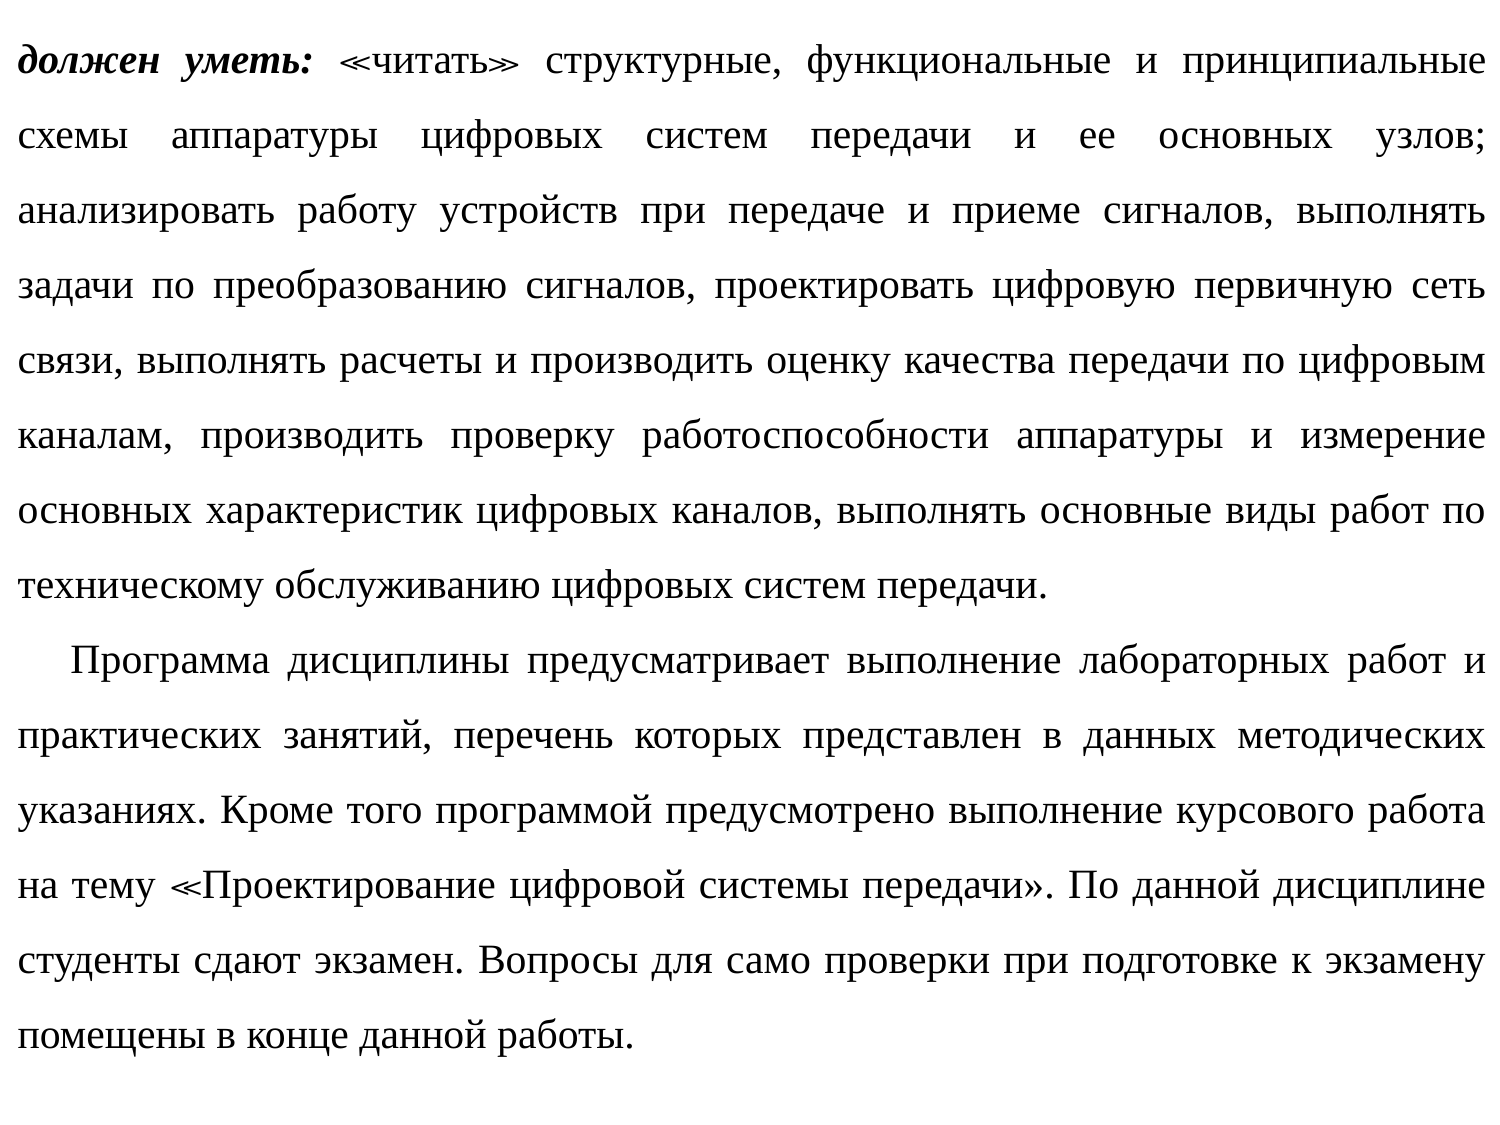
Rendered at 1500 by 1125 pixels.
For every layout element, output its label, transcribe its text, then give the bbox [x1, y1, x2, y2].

text_box должен уметь: ≪читать≫ структурные, функциональные и принципиальные схемы аппаратуры цифровых систем передачи и ее основных узлов; анализировать работу устройств при передаче и приеме сигналов, выполнять задачи по преобразованию сигналов, проектировать цифровую первичную сеть связи, выполнять расчеты и производить оценку качества передачи по цифровым каналам, производить проверку работоспособности аппаратуры и измерение основных характеристик цифровых каналов, выполнять основные виды работ по техническому обслуживанию цифровых систем передачи. Программа дисциплины предусматривает выполнение лабораторных работ и практических занятий, перечень которых представлен в данных методических указаниях. Кроме того программой предусмотрено выполнение курсового работа на тему ≪Проектирование цифровой системы передачи». По данной дисциплине студенты сдают экзамен. Вопросы для само проверки при подготовке к экзамену помещены в конце данной работы. [3, 0, 1500, 1065]
